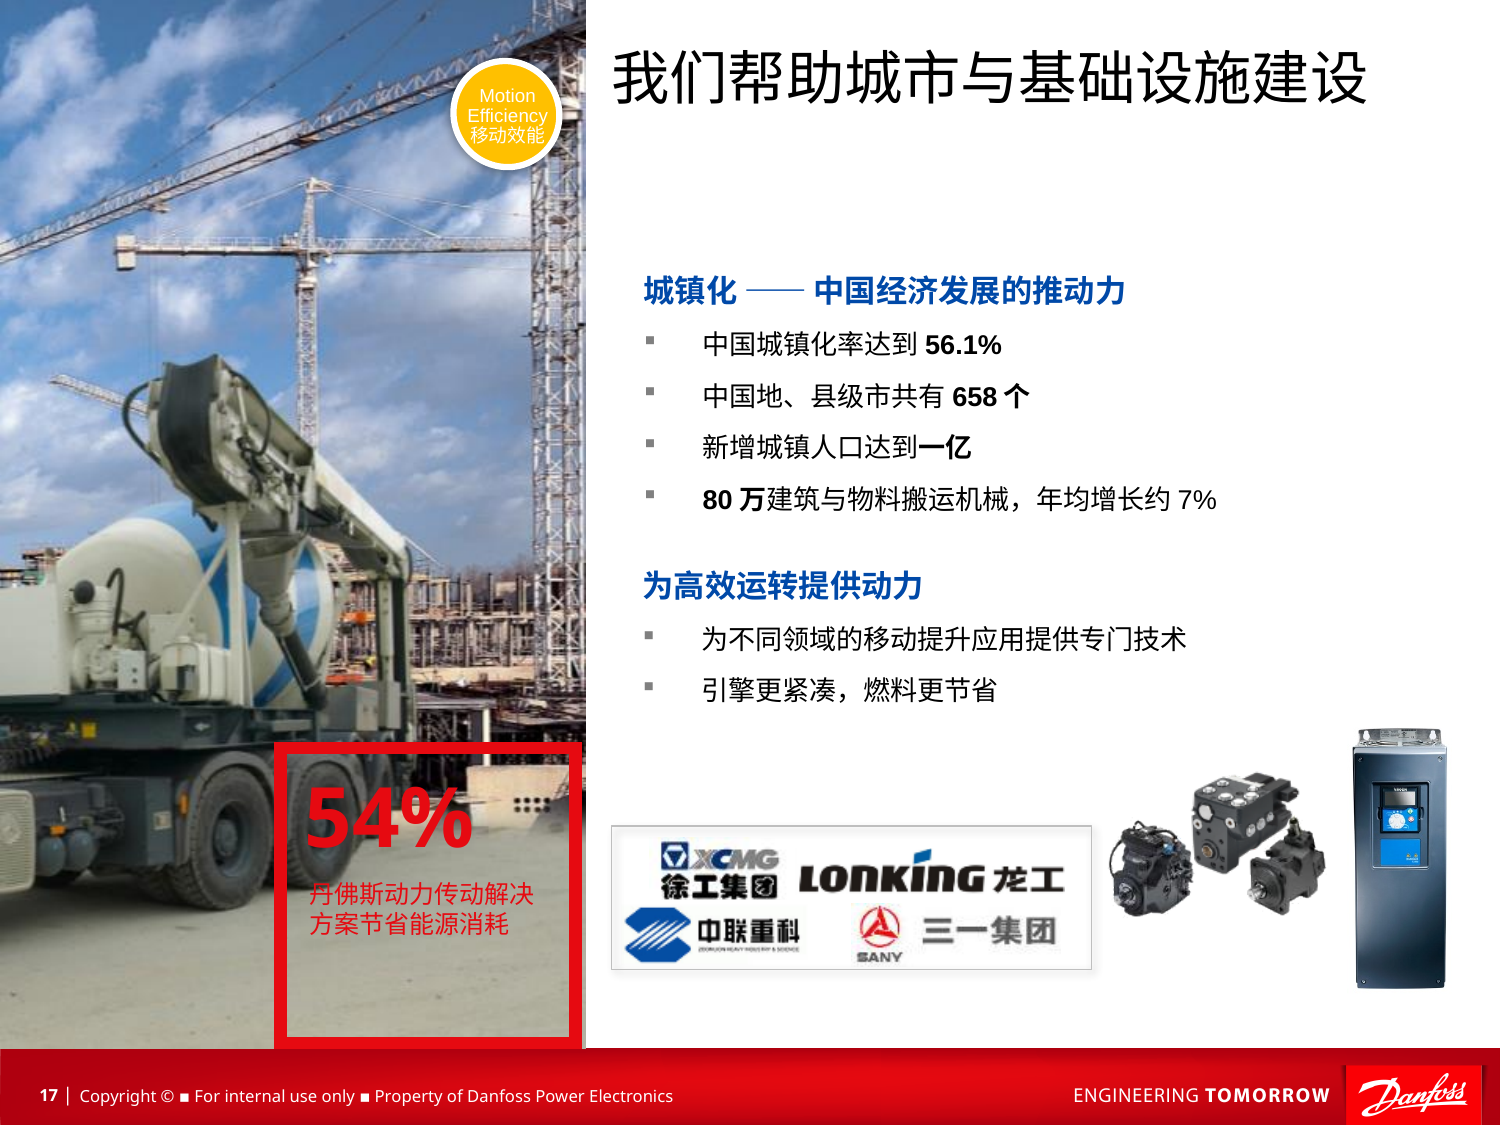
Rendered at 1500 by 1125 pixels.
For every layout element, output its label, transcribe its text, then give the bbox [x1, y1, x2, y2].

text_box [1100, 753, 1333, 922]
text_box 城镇化 —— 中国经济发展的推动力 中国城镇化率达到56.1% 中国地、县级市共有658个 新增城镇人口达到一亿 80万建筑与物料搬运机械，年均增长约7% [628, 263, 1461, 523]
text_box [439, 60, 576, 168]
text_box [280, 747, 576, 1044]
text_box 为高效运转提供动力 为不同领域的移动提升应用提供专门技术 引擎更紧凑，燃料更节省 [627, 558, 1460, 714]
picture [1347, 715, 1452, 1000]
picture [0, 0, 1500, 1125]
text_box 我们帮助城市与基础设施建设 [611, 41, 1494, 196]
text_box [611, 825, 1092, 970]
